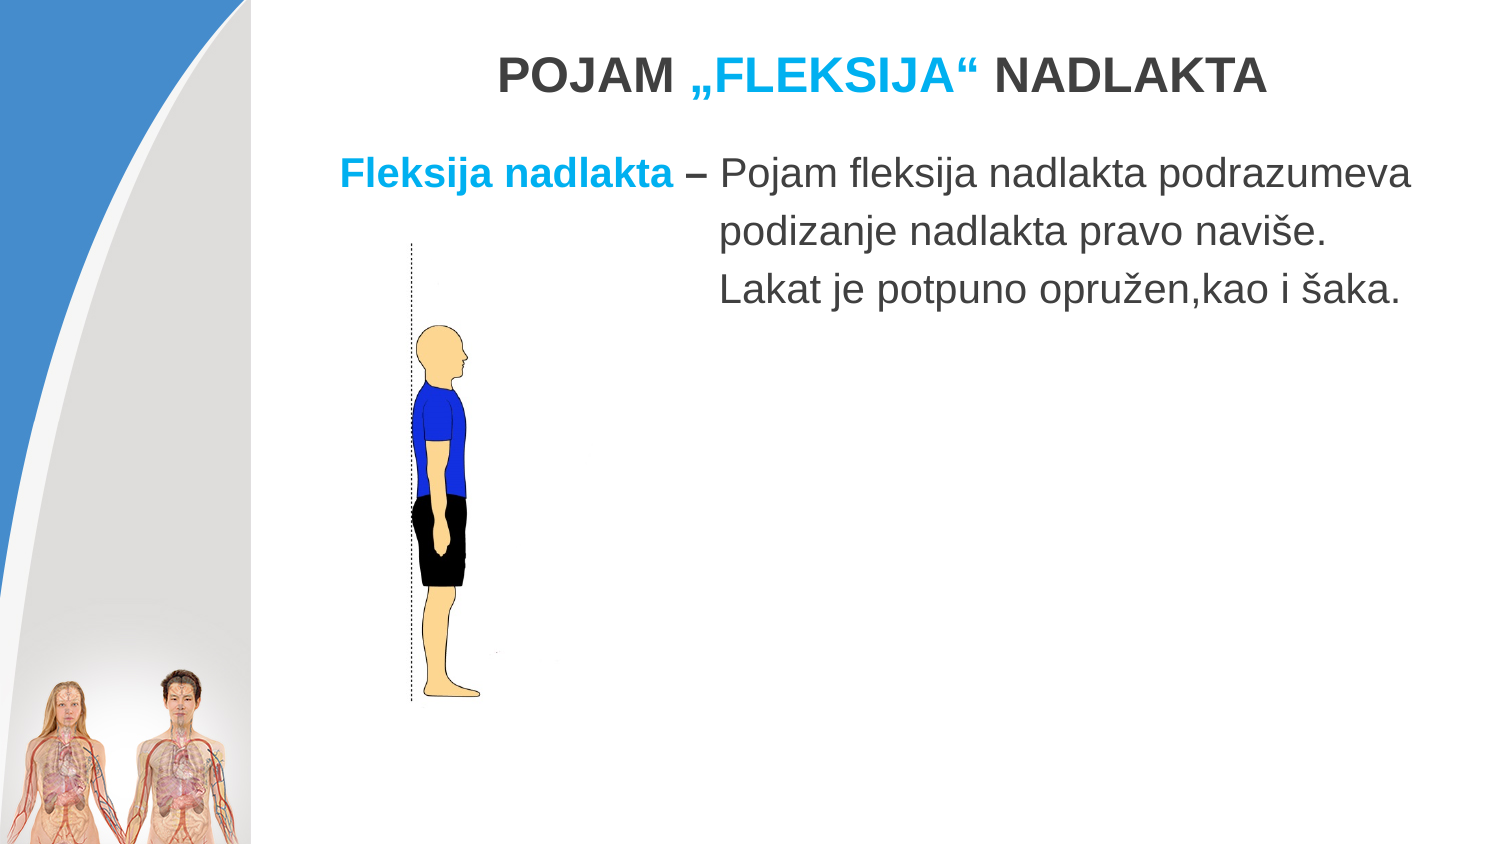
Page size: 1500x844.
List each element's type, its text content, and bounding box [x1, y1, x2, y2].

picture [0, 0, 1500, 844]
title POJAM „FLEKSIJA“ NADLAKTA [265, 0, 1500, 146]
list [395, 232, 612, 725]
list Fleksija nadlakta – Pojam fleksija nadlakta podrazumeva podizanje nadlakta pravo naviše. Lakat je potpuno opružen,kao i šaka. [324, 161, 1459, 238]
